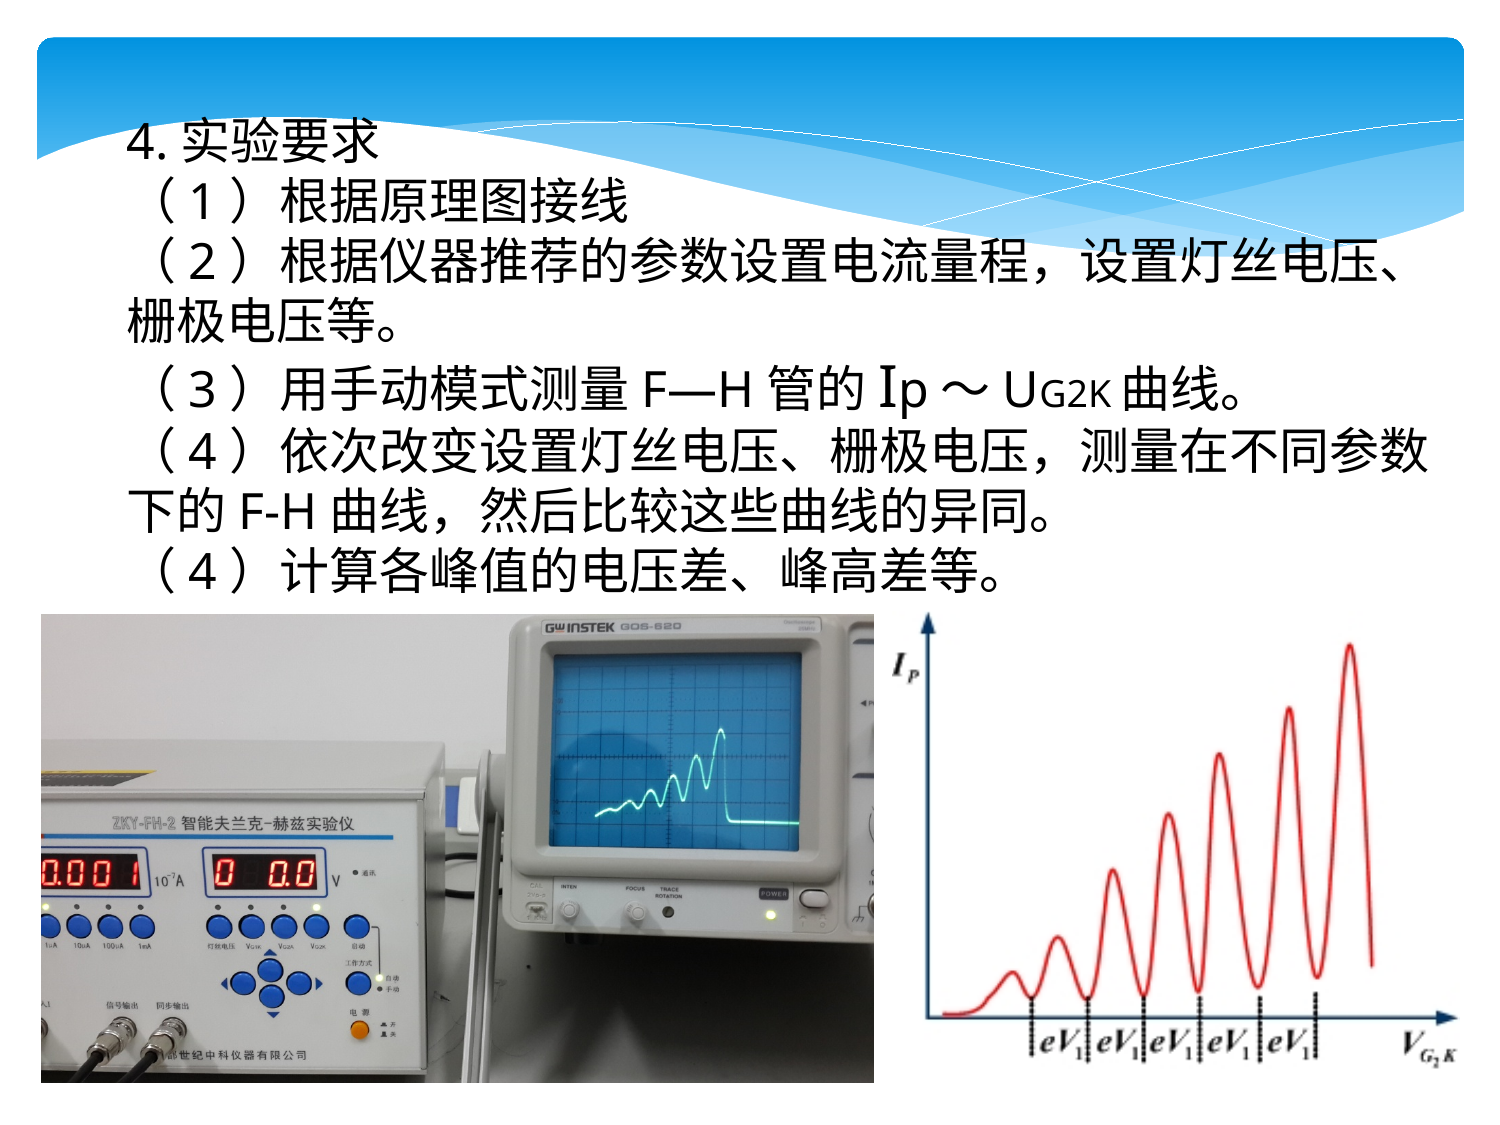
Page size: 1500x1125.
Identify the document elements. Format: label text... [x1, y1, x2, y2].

picture [891, 611, 1460, 1074]
picture [40, 614, 875, 1084]
text_box 4.实验要求 （1）根据原理图接线 （2）根据仪器推荐的参数设置电流量程，设置灯丝电压、栅极电压等。 （3）用手动模式测量F—H管的Ip～UG2K曲线。 （4）依次改变设置灯丝电压、栅极电压，测量在不同参数下的F-H曲线，然后比较这些曲线的异同。 （4）计算各峰值的电压差、峰高差等。 [112, 101, 1459, 607]
